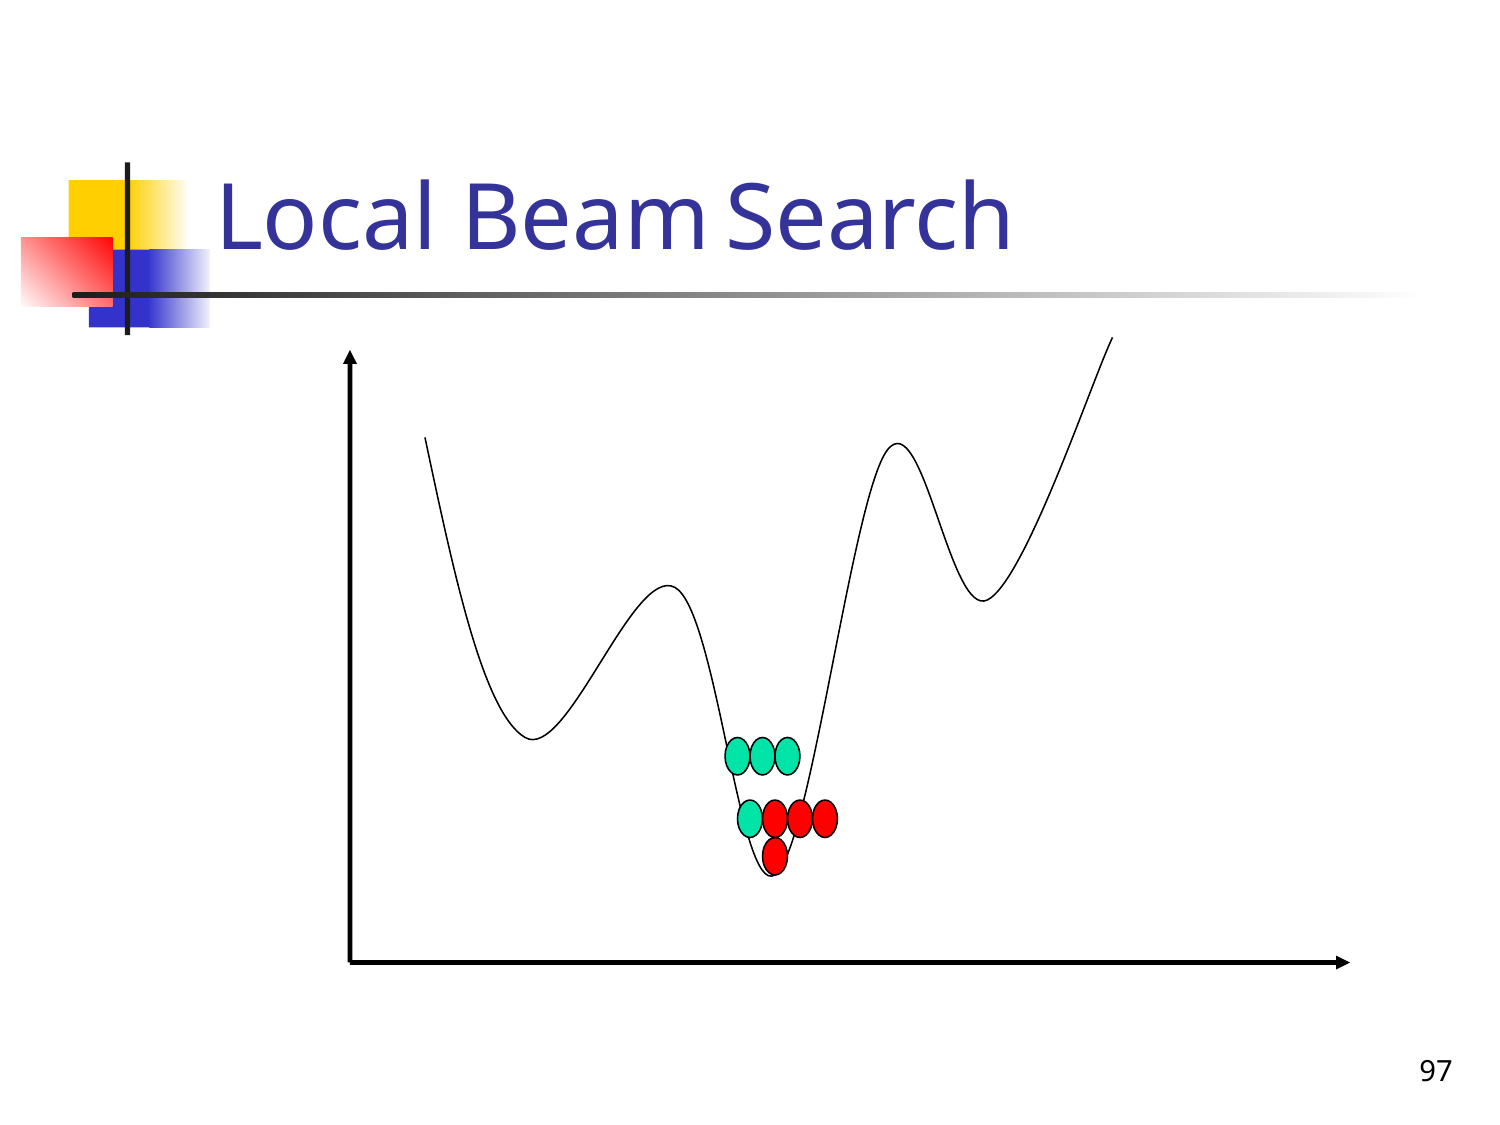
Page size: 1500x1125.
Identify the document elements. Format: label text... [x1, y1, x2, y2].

text_box [750, 737, 775, 775]
text_box [762, 800, 787, 838]
text_box [343, 349, 357, 962]
slide_number 97 [1154, 1023, 1468, 1100]
text_box [812, 800, 838, 838]
title Local Beam Search [199, 140, 1479, 276]
text_box [349, 956, 1351, 969]
text_box [725, 737, 750, 775]
text_box [774, 737, 800, 775]
text_box [424, 337, 1113, 813]
text_box [778, 824, 794, 854]
text_box [737, 800, 762, 838]
text_box [787, 800, 812, 838]
text_box [762, 838, 788, 876]
text_box [748, 824, 774, 877]
